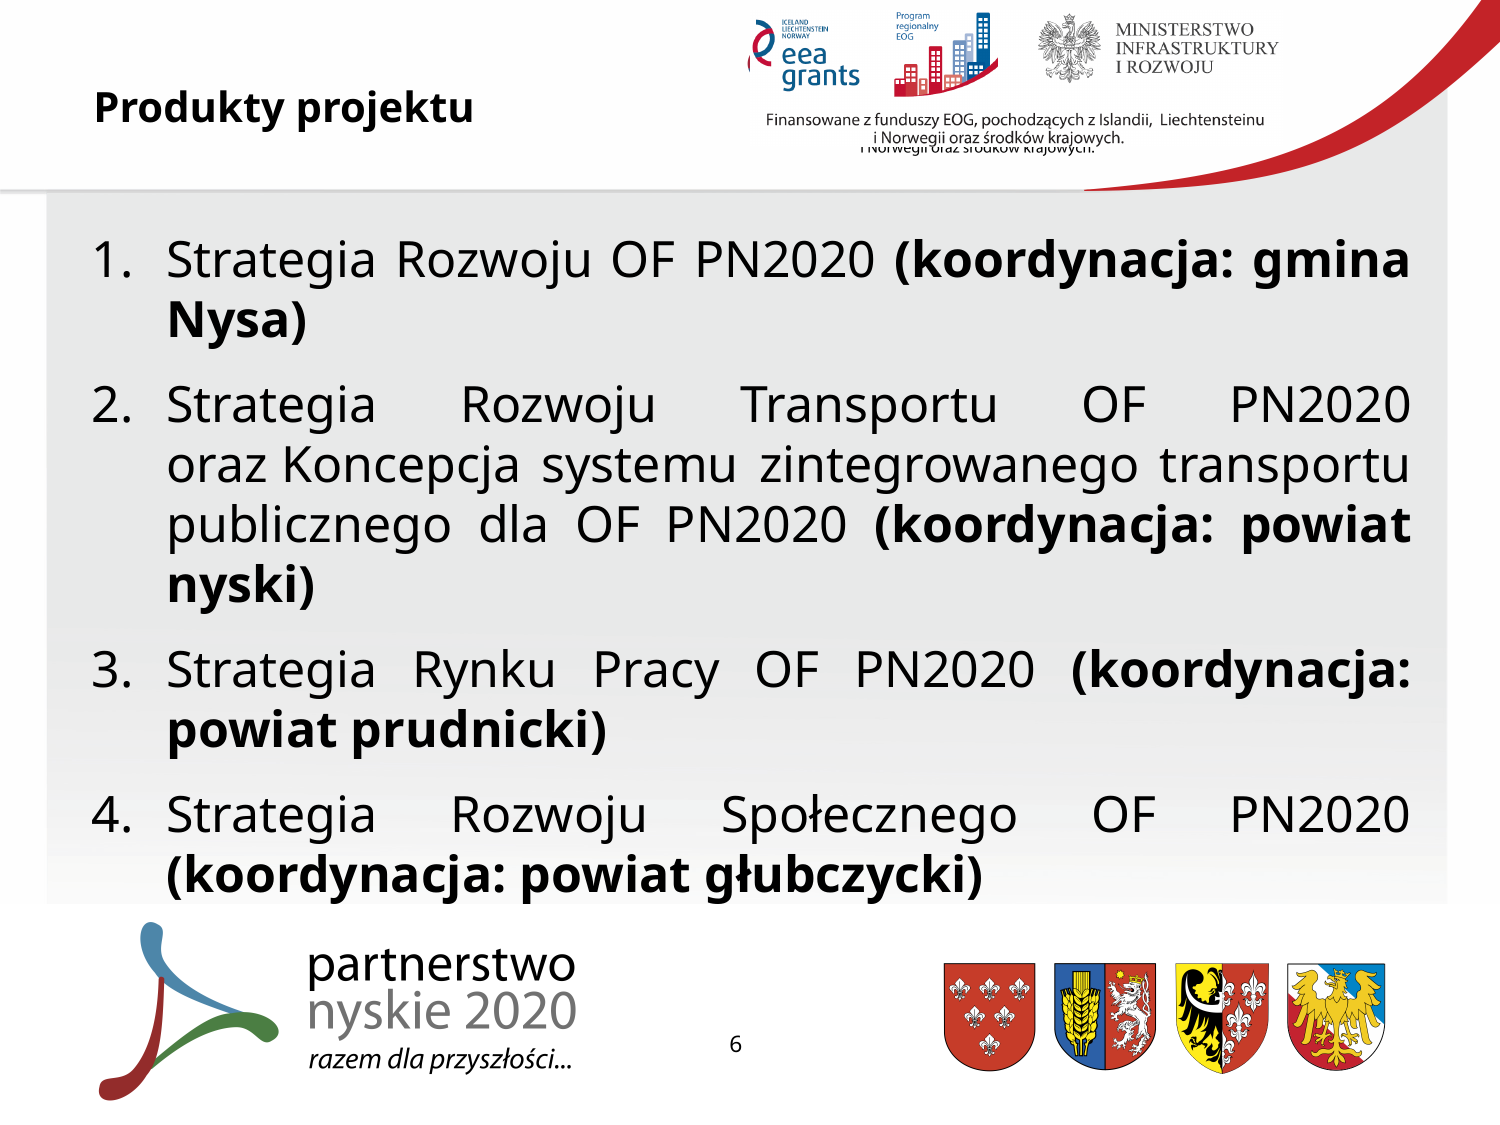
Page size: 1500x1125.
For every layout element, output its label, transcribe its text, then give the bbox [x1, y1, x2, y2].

picture [0, 0, 1500, 1125]
list Strategia Rozwoju OF PN2020 (koordynacja: gmina Nysa) Strategia Rozwoju Transportu OF PN2020 oraz Koncepcja systemu zintegrowanego transportu publicznego dla OF PN2020 (koordynacja: powiat nyski) Strategia Rynku Pracy OF PN2020 (koordynacja: powiat prudnicki) Strategia Rozwoju Społecznego OF PN2020 (koordynacja: powiat głubczycki) [76, 219, 1427, 953]
slide_number 6 [714, 1022, 929, 1083]
title Produkty projektu [76, 66, 1500, 145]
